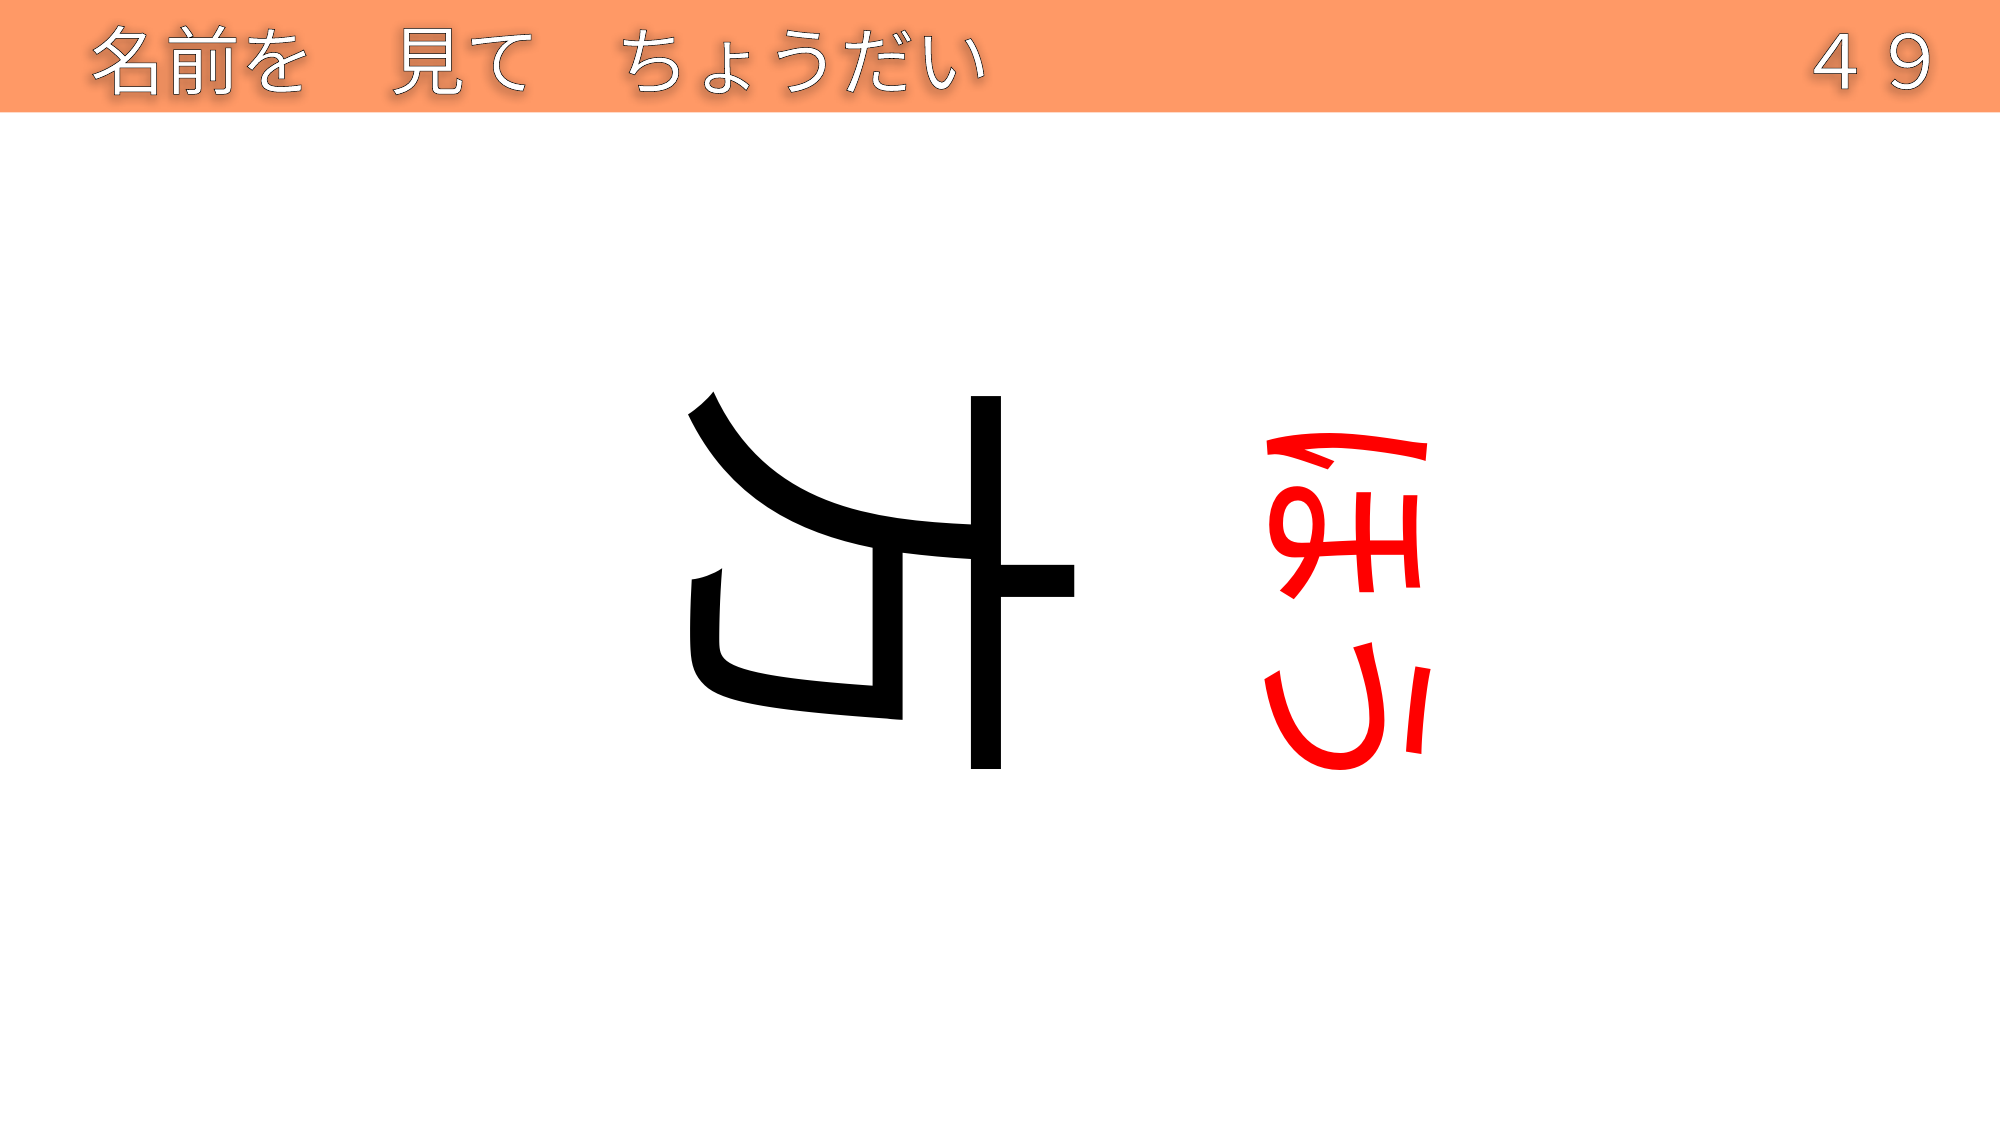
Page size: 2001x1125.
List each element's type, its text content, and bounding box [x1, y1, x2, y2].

text_box 名前を 見て ちょうだい [75, 6, 1398, 112]
text_box ４９ [1782, 6, 1963, 112]
text_box [0, 0, 2000, 113]
text_box 方 [612, 360, 1148, 1125]
text_box ほう [1209, 395, 1482, 882]
